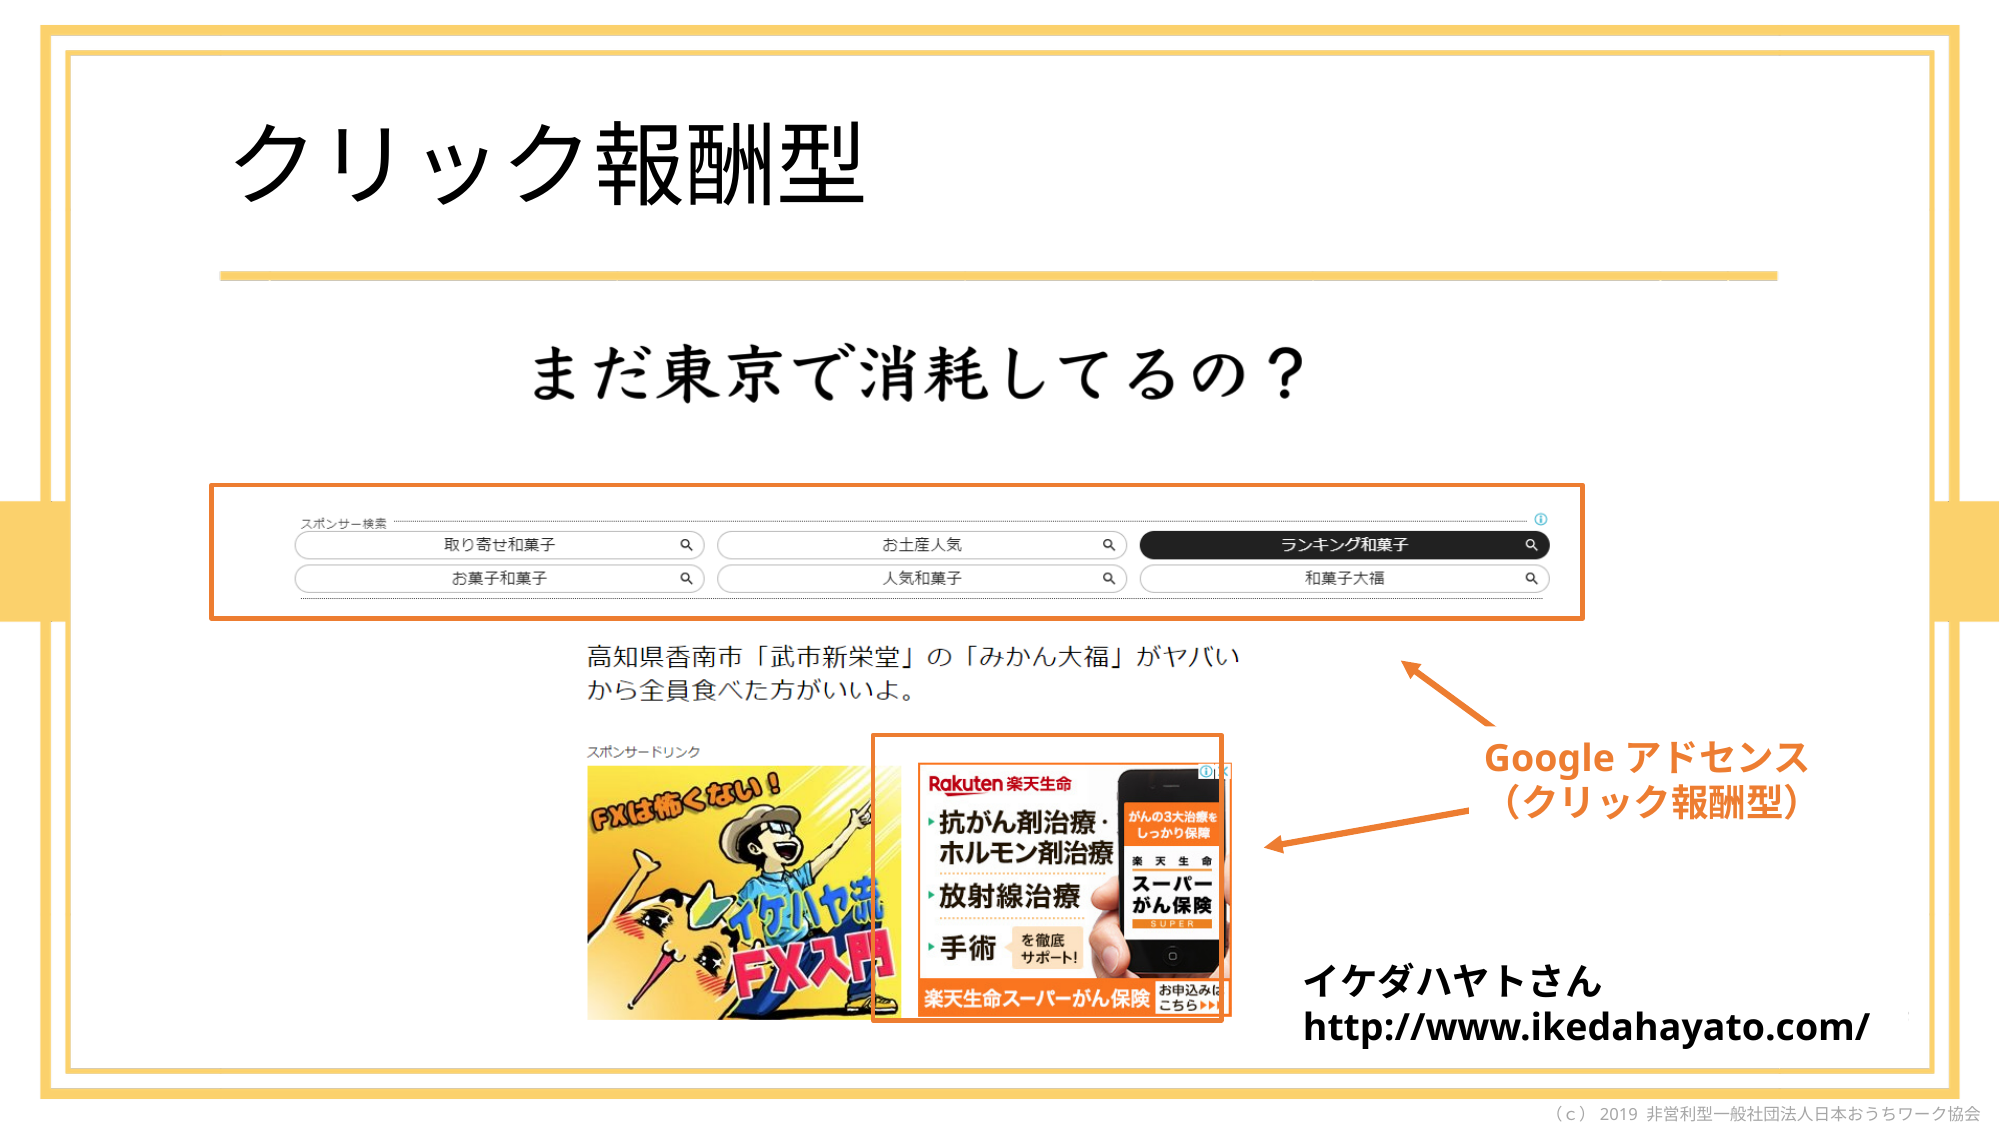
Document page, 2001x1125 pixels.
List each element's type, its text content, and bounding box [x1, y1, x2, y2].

picture [0, 0, 2000, 1125]
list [211, 290, 1622, 1057]
text_box Googleアドセンス （クリック報酬型） [1622, 726, 1879, 832]
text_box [1400, 660, 1538, 761]
title クリック報酬型 [211, 59, 1863, 278]
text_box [1263, 798, 1538, 848]
text_box イケダハヤトさん http://www.ikedahayato.com/ [1622, 950, 1909, 1056]
